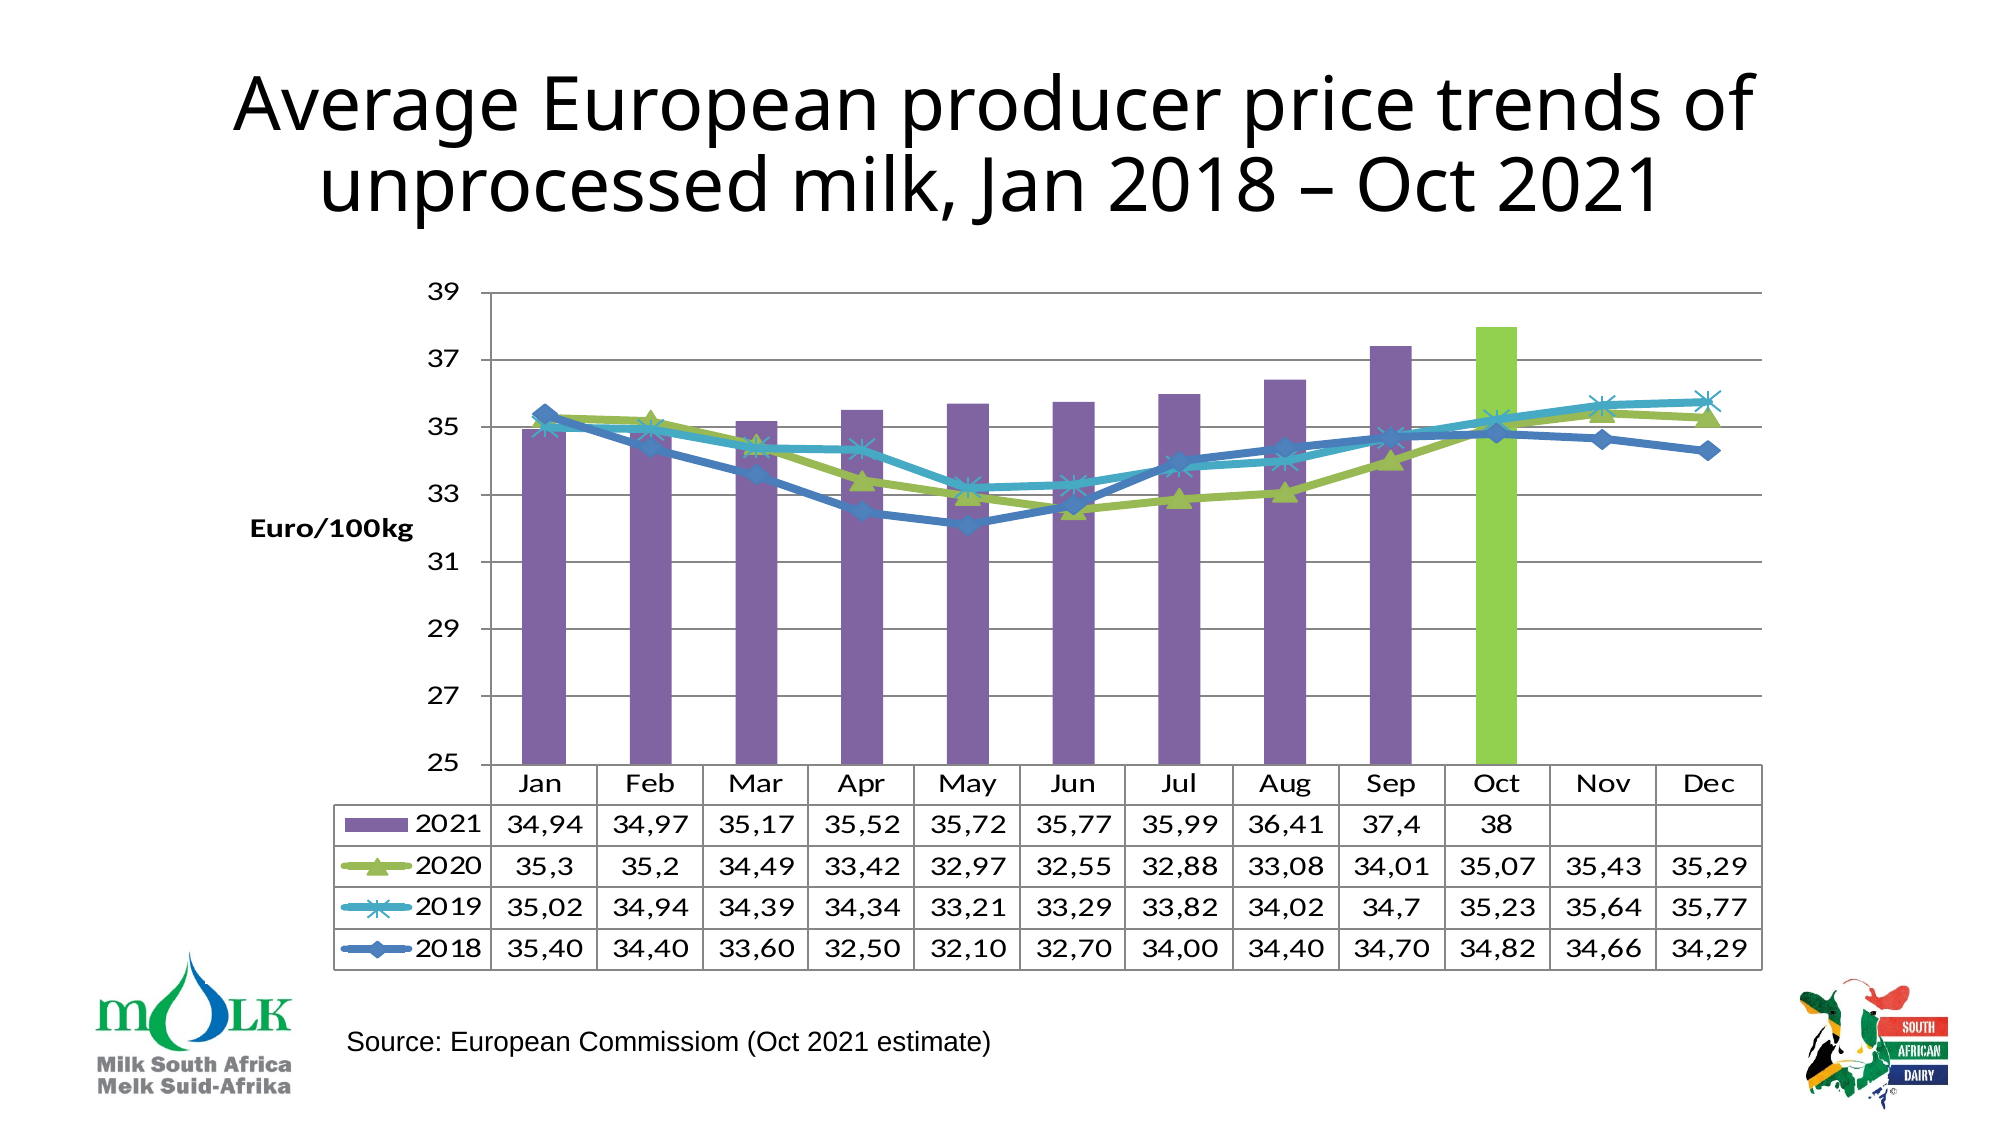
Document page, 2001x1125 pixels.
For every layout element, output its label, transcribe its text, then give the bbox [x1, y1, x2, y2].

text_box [203, 262, 1798, 984]
picture [1792, 973, 1956, 1113]
title Average European producer price trends of unprocessed milk, Jan 2018 – Oct 2021 [102, 58, 1886, 243]
text_box Source: European Commissiom (Oct 2021 estimate) [331, 1016, 1015, 1065]
picture [74, 944, 319, 1105]
